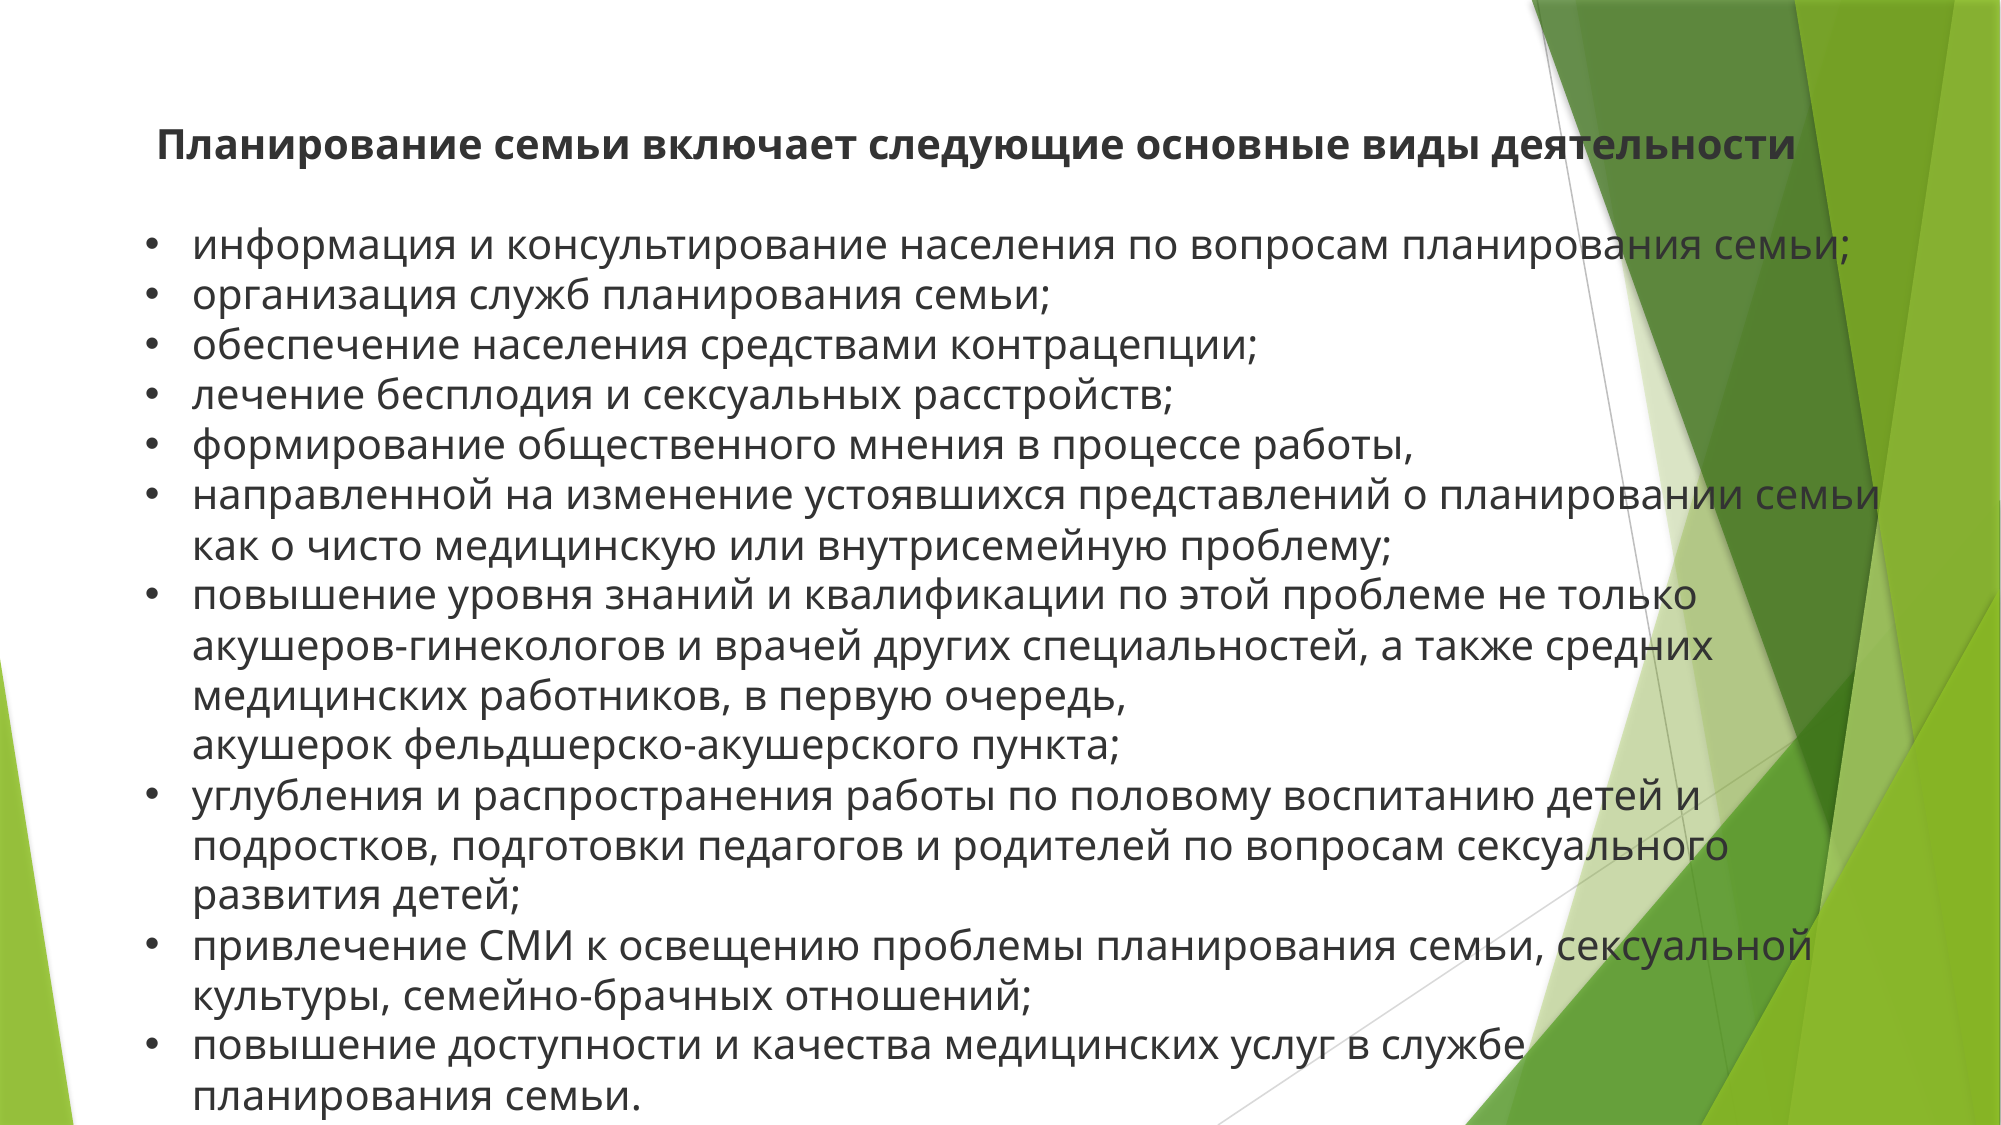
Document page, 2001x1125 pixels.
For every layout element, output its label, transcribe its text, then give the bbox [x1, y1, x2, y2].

text_box Планирование семьи включает следующие основные виды деятельности информация и консультирование населения по вопросам планирования семьи; организация служб планирования семьи; обеспечение населения средствами контрацепции; лечение бесплодия и сексуальных расстройств; формирование общественного мнения в процессе работы, направленной на изменение устоявшихся представлений о планировании семьи как о чисто медицинскую или внутрисемейную проблему; повышение уровня знаний и квалификации по этой проблеме не только акушеров-гинекологов и врачей других специальностей, а также средних медицинских работников, в первую очередь, акушерок фельдшерско-акушерского пункта; углубления и распространения работы по половому воспитанию детей и подростков, подготовки педагогов и родителей по вопросам сексуального развития детей; привлечение СМИ к освещению проблемы планирования семьи, сексуальной культуры, семейно-брачных отношений; повышение доступности и качества медицинских услуг в службе планирования семьи. [130, 110, 1916, 1125]
